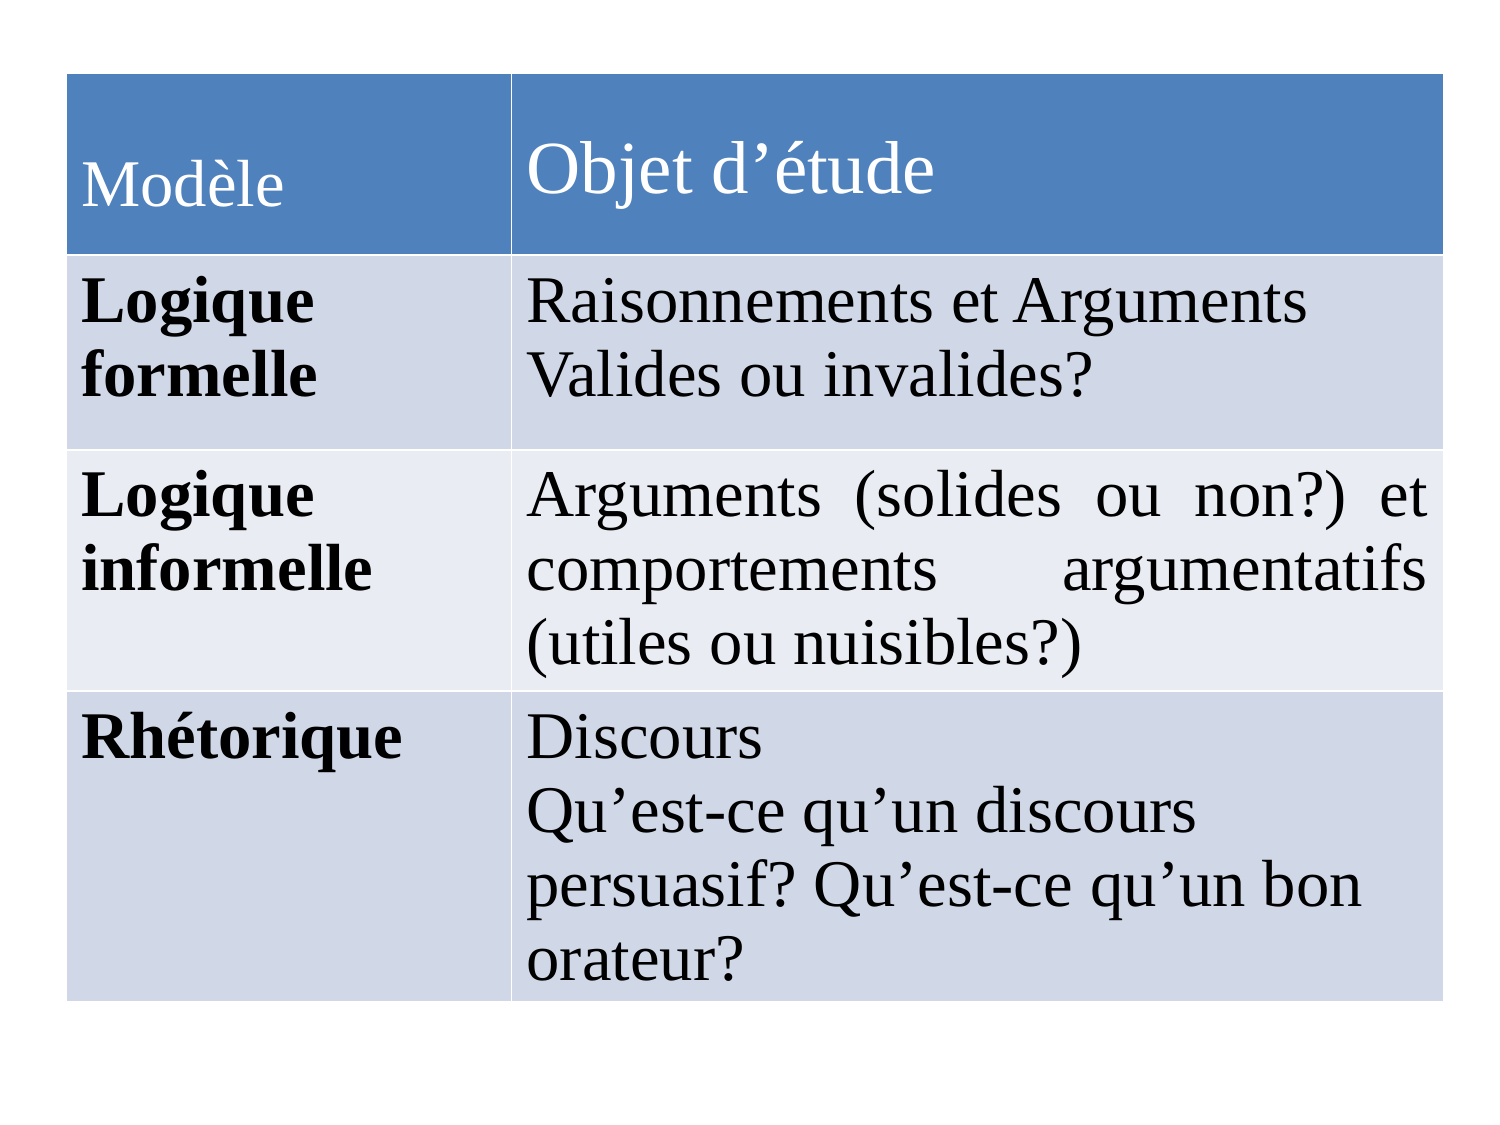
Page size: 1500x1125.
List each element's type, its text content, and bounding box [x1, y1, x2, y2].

table_cell Discours Qu’est-ce qu’un discours persuasif? Qu’est-ce qu’un bon orateur? [512, 692, 1443, 1001]
table_header Modèle [67, 74, 511, 254]
table_header Objet d’étude [512, 74, 1443, 254]
table_cell Raisonnements et Arguments Valides ou invalides? [512, 256, 1443, 449]
table_cell Logique informelle [67, 451, 511, 690]
table_cell Rhétorique [67, 692, 511, 1001]
table_cell Arguments (solides ou non?) et comportements argumentatifs (utiles ou nuisibles?) [512, 451, 1443, 690]
table_cell Logique formelle [67, 256, 511, 449]
